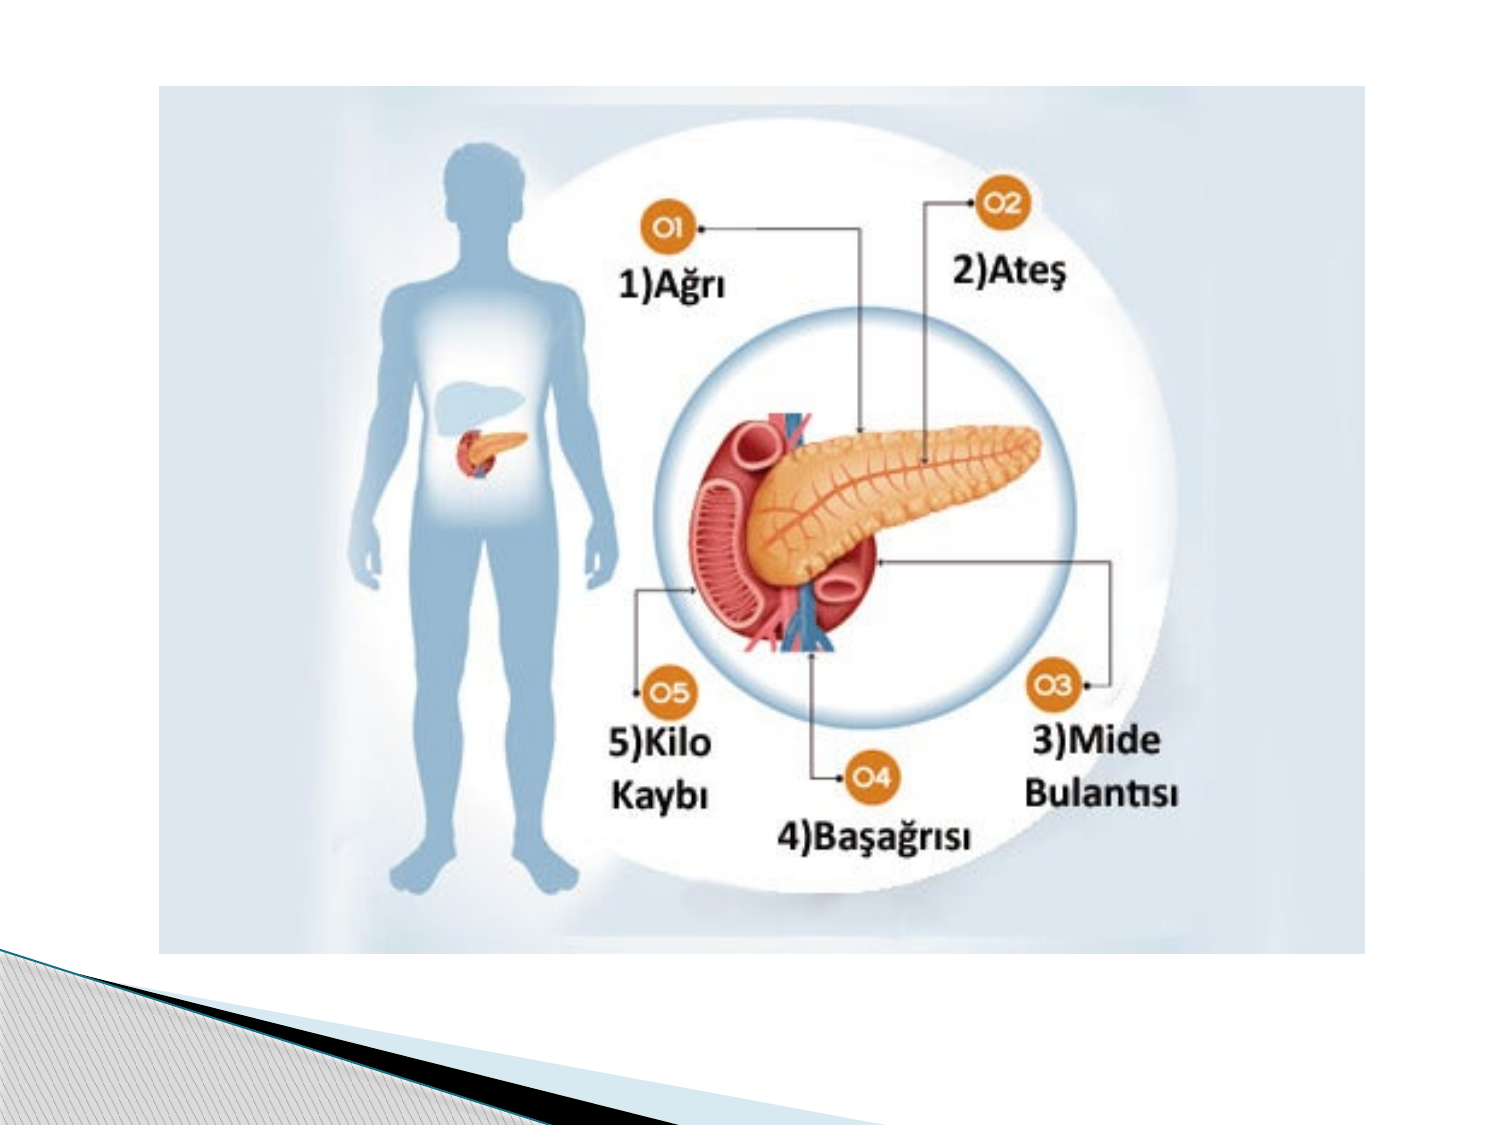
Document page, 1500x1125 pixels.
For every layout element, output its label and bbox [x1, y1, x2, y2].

picture [159, 85, 1365, 954]
